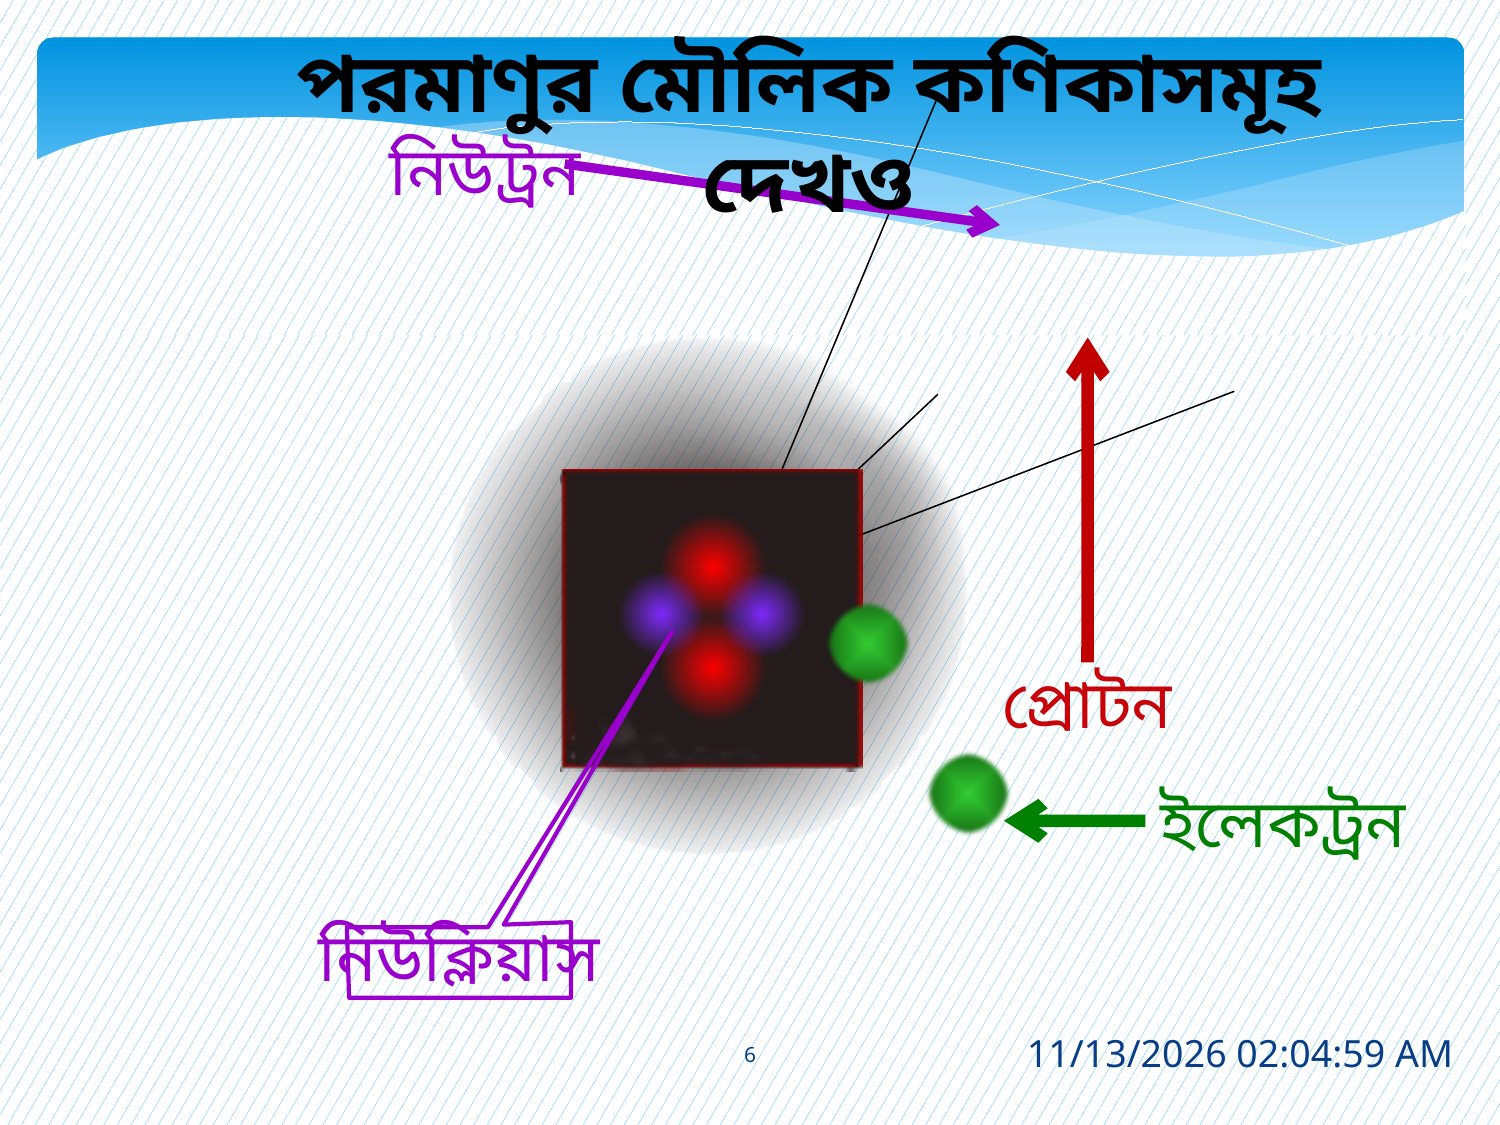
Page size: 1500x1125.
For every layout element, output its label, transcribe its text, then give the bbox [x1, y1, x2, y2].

text_box পরমাণুর মৌলিক কণিকাসমূহ দেখও [226, 39, 1392, 218]
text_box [564, 163, 1001, 226]
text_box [337, 631, 673, 1004]
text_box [727, 96, 1235, 588]
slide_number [847, 1025, 1469, 1086]
picture [350, 162, 1149, 963]
slide_number 6 [654, 1025, 846, 1086]
text_box প্রোটন [1149, 654, 1187, 749]
text_box ইলেকট্রন [1149, 773, 1422, 869]
